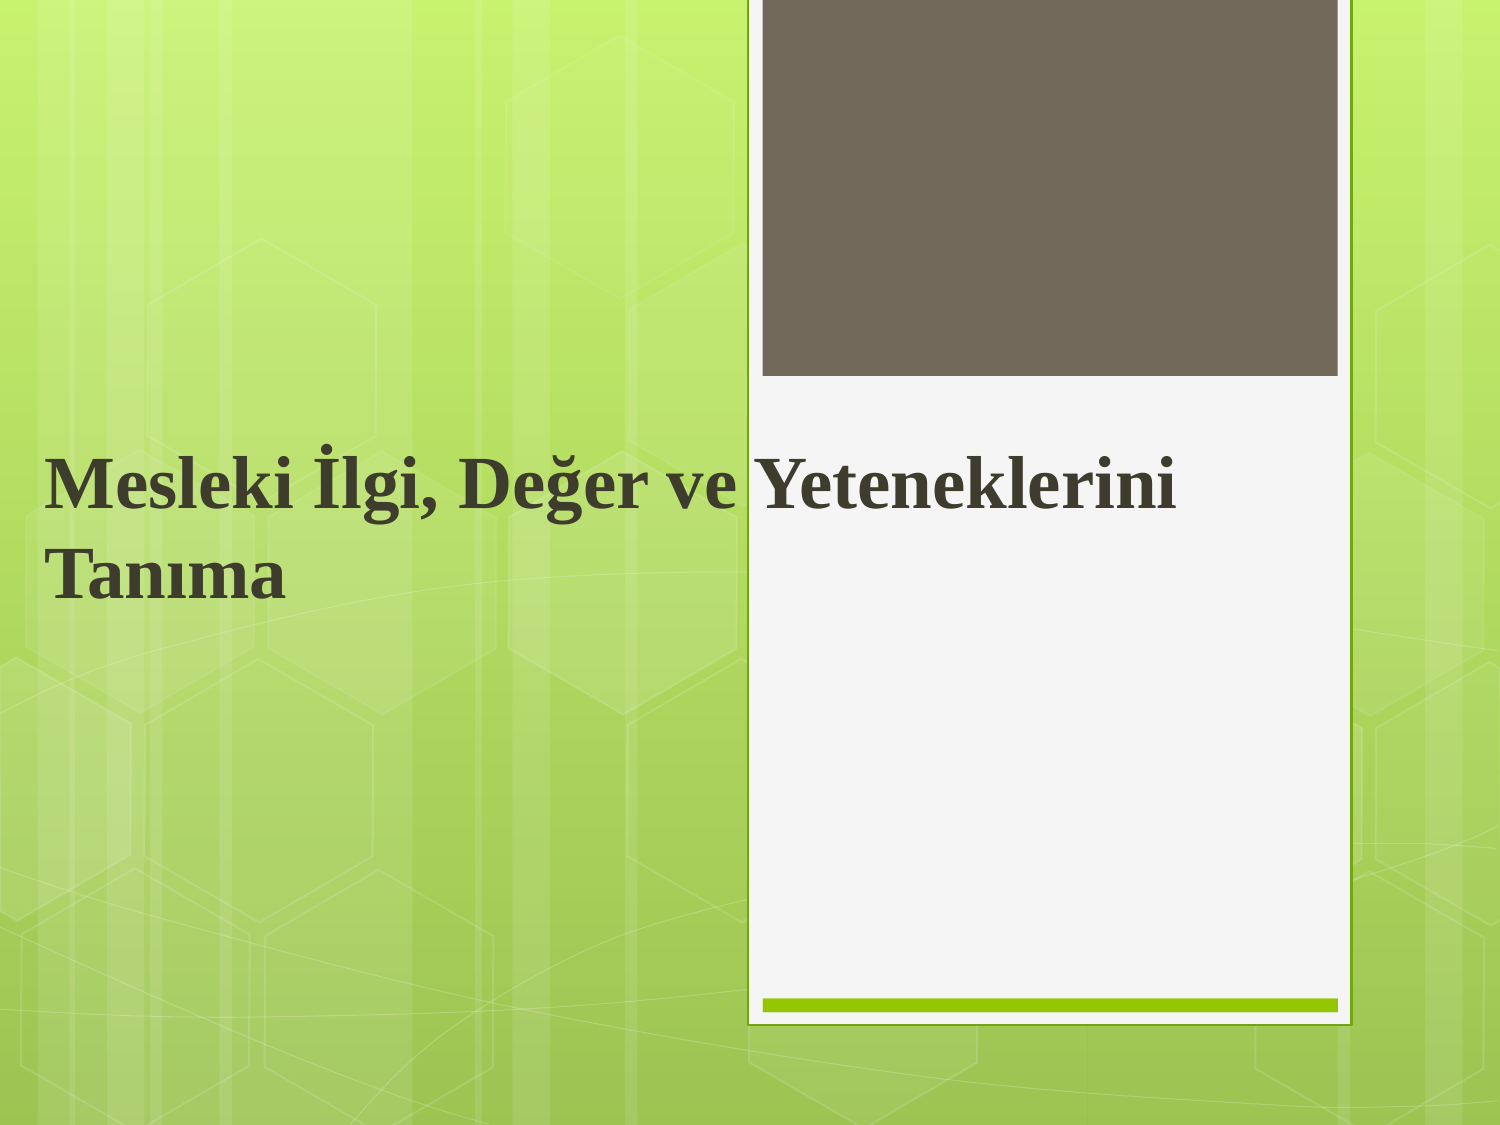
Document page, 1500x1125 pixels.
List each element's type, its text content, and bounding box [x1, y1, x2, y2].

title Mesleki İlgi, Değer ve Yeteneklerini Tanıma [29, 314, 1377, 622]
